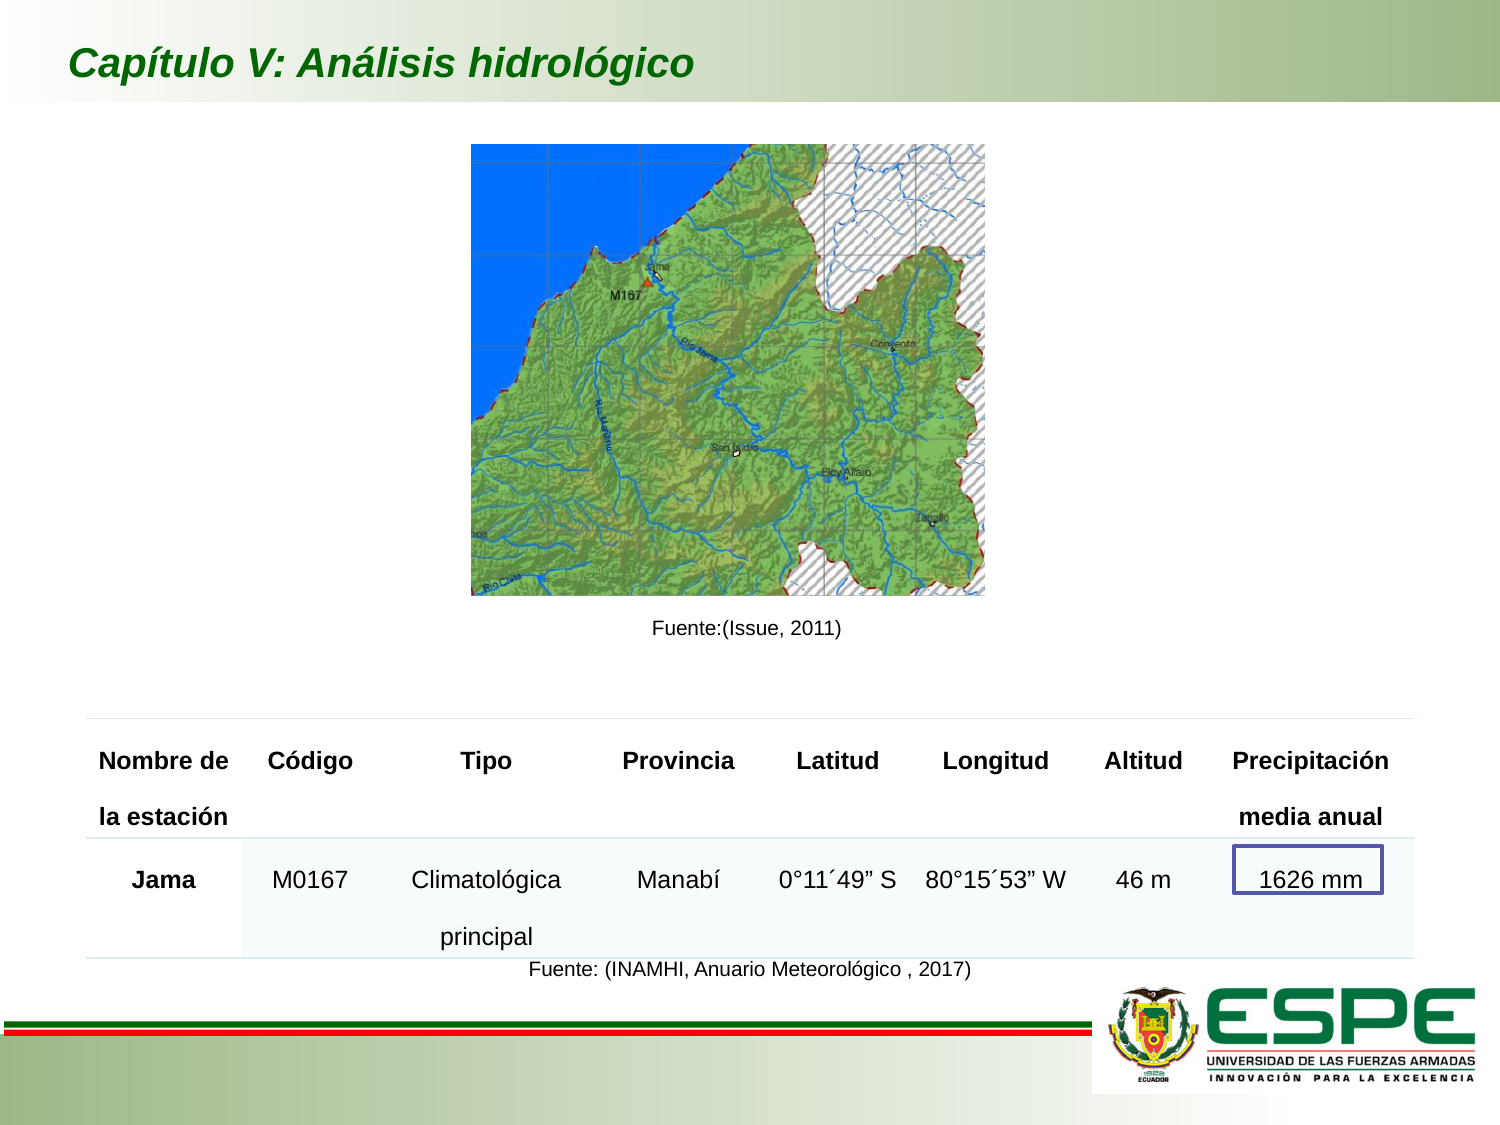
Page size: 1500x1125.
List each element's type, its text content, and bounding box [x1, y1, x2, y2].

table_cell 80°15´53” W [913, 839, 1079, 957]
table_header Provincia [594, 719, 763, 837]
table_cell 46 m [1079, 839, 1208, 957]
title Capítulo V: Análisis hidrológico [53, 28, 1404, 92]
table_cell Jama [86, 839, 242, 957]
table_cell 0°11´49” S [763, 839, 913, 948]
picture [1092, 975, 1483, 1095]
table_header Altitud [1079, 719, 1208, 837]
table_header Tipo [379, 719, 594, 837]
table_cell Climatológica principal [379, 839, 594, 957]
text_box Fuente:(Issue, 2011) [637, 607, 863, 648]
text_box Fuente: (INAMHI, Anuario Meteorológico , 2017) [493, 948, 1007, 989]
table_header Precipitación media anual [1208, 719, 1414, 837]
table_cell M0167 [242, 839, 379, 957]
table_cell 1626 mm [1208, 839, 1414, 957]
table_header Código [242, 719, 379, 837]
table_header Longitud [913, 719, 1079, 837]
picture [471, 144, 985, 597]
table_header Nombre de la estación [86, 719, 242, 837]
table_cell Manabí [594, 839, 763, 948]
table_header Latitud [763, 719, 913, 837]
